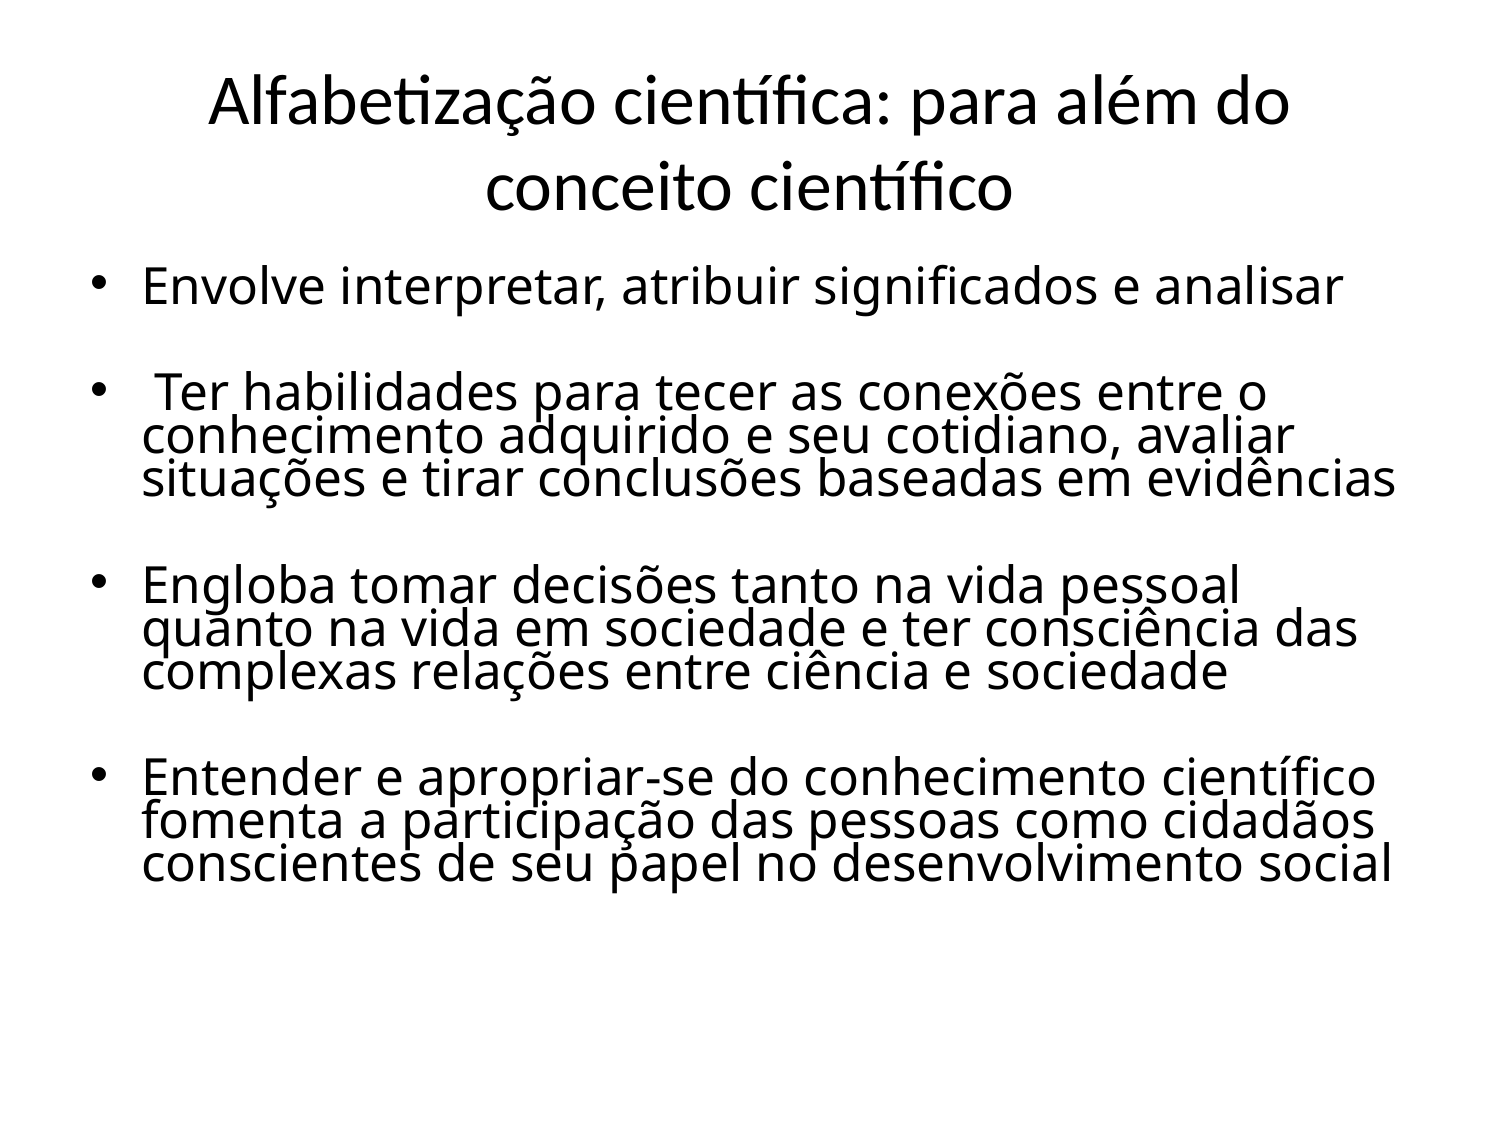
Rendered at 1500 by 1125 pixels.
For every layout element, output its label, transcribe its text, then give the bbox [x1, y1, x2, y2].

title Alfabetização científica: para além do conceito científico [75, 45, 1425, 233]
list Envolve interpretar, atribuir significados e analisar Ter habilidades para tecer as conexões entre o conhecimento adquirido e seu cotidiano, avaliar situações e tirar conclusões baseadas em evidências Engloba tomar decisões tanto na vida pessoal quanto na vida em sociedade e ter consciência das complexas relações entre ciência e sociedade Entender e apropriar-se do conhecimento científico fomenta a participação das pessoas como cidadãos conscientes de seu papel no desenvolvimento social [75, 262, 1425, 1005]
